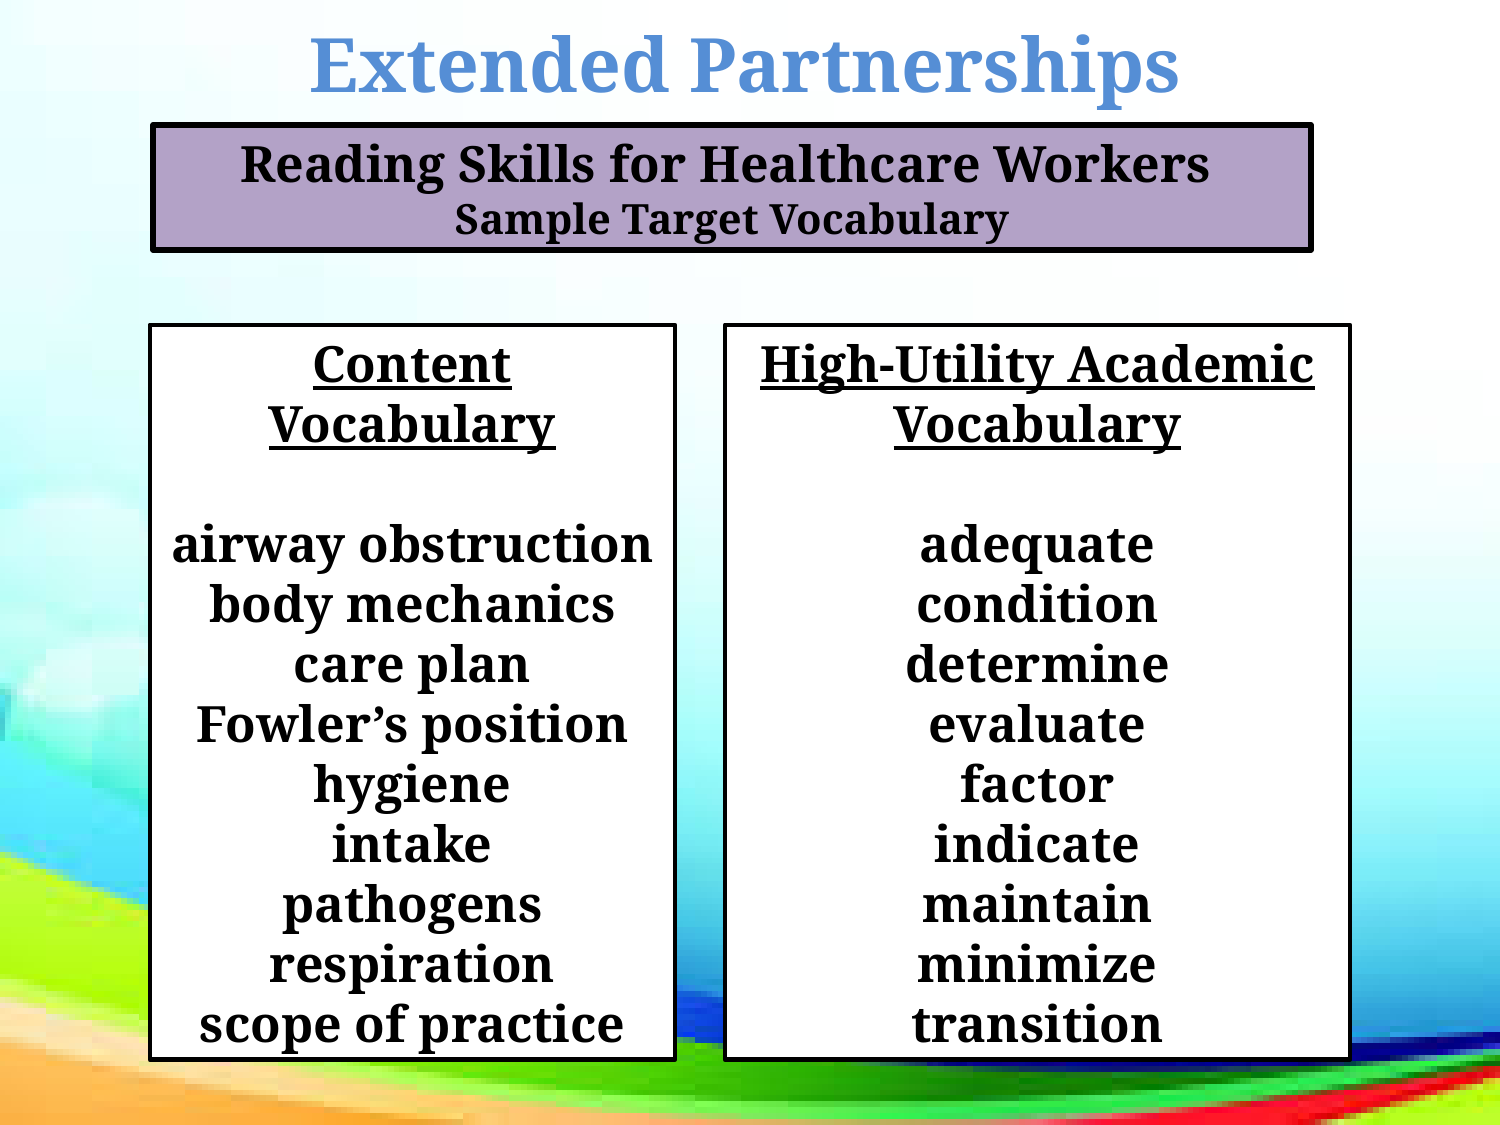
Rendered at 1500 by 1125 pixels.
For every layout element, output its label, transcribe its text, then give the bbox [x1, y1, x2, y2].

picture [0, 0, 1500, 1125]
text_box Extended Partnerships [28, 10, 1463, 125]
text_box Content Vocabulary airway obstruction body mechanics care plan Fowler’s position hygiene intake pathogens respiration scope of practice [149, 324, 675, 1060]
text_box High-Utility Academic Vocabulary adequate condition determine evaluate factor indicate maintain minimize transition [725, 324, 1350, 1060]
text_box Reading Skills for Healthcare Workers Sample Target Vocabulary [153, 125, 1311, 250]
